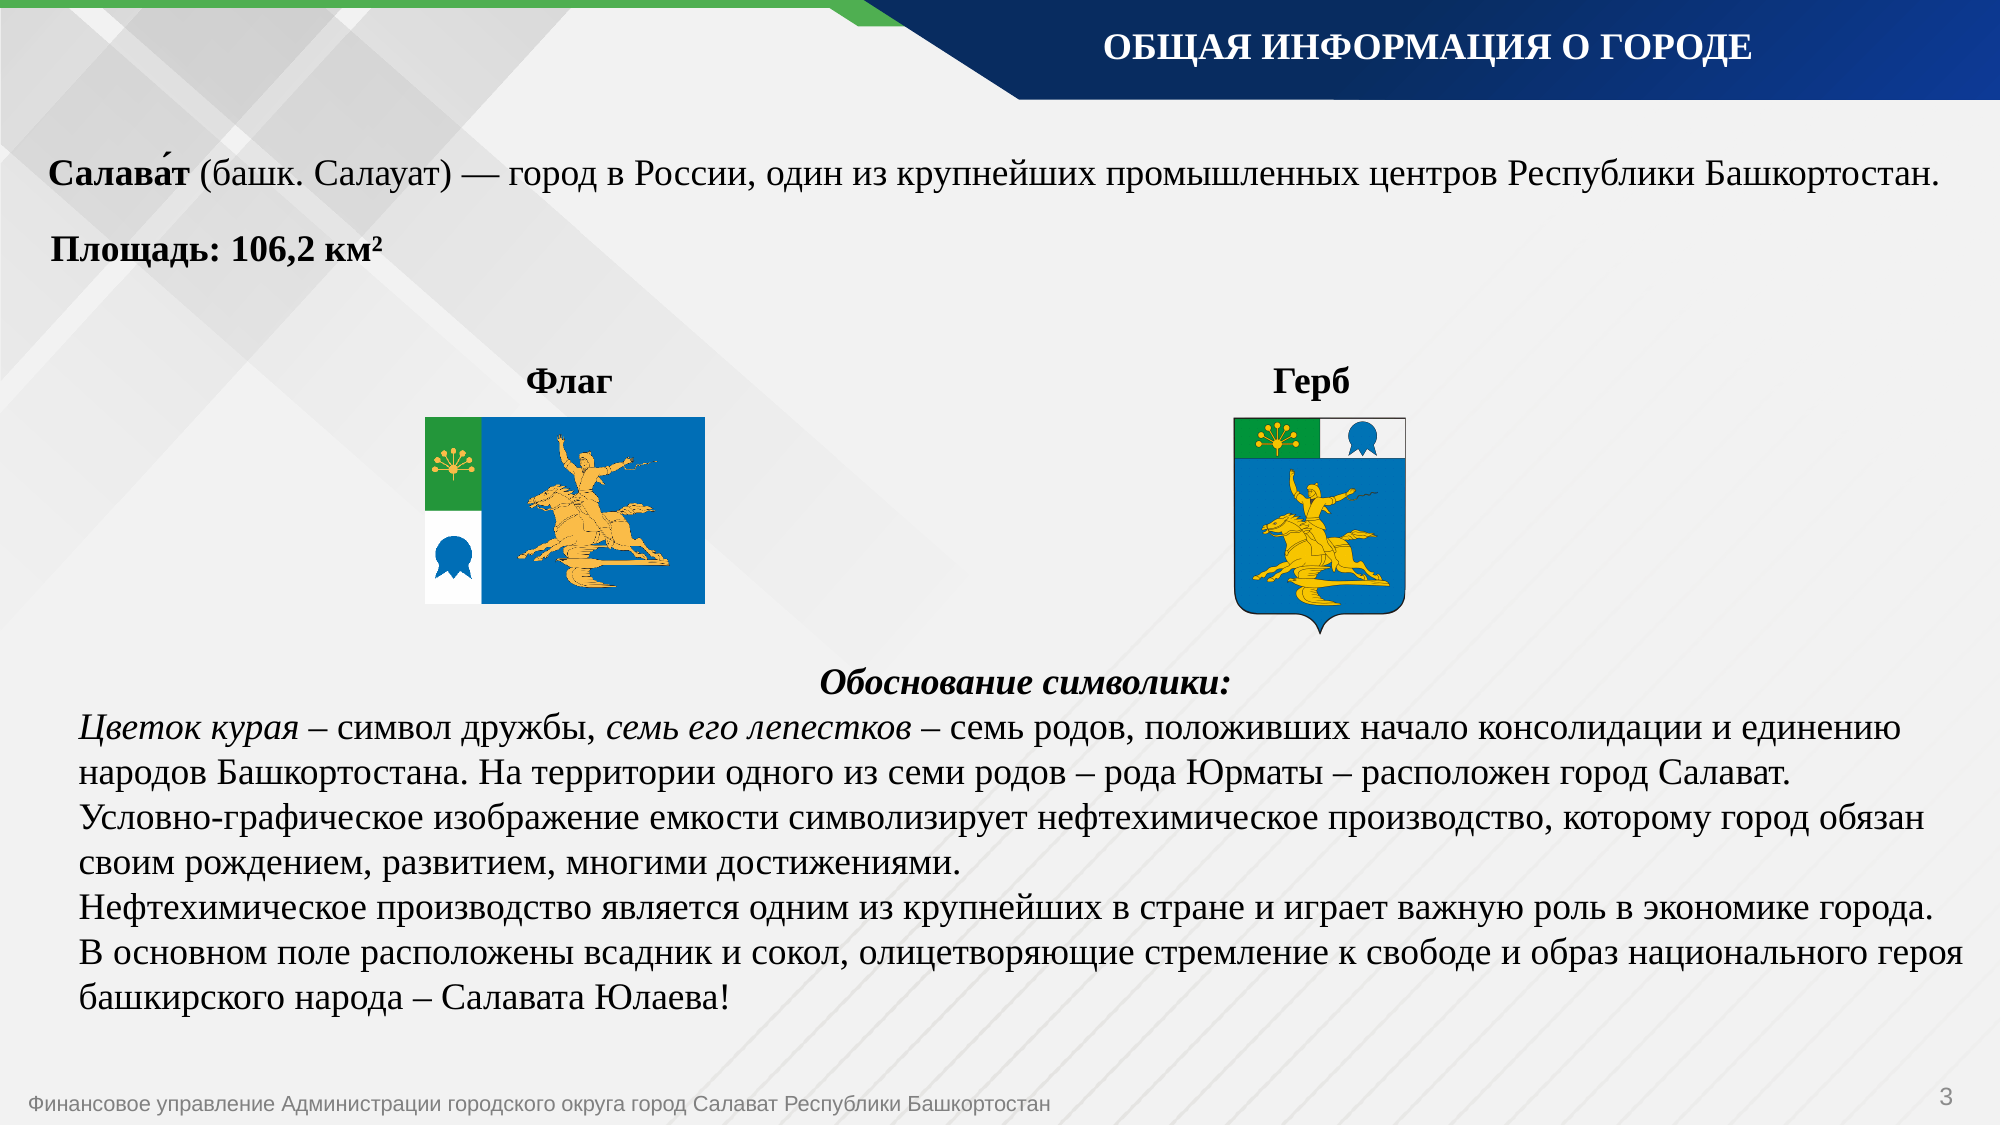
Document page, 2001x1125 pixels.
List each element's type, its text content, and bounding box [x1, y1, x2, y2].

text_box Обоснование символики: Цветок курая – символ дружбы, семь его лепестков – семь родов, положивших начало консолидации и единению народов Башкортостана. На территории одного из семи родов – рода Юрматы – расположен город Салават. Условно-графическое изображение емкости символизирует нефтехимическое производство, которому город обязан своим рождением, развитием, многими достижениями. Нефтехимическое производство является одним из крупнейших в стране и играет важную роль в экономике города. В основном поле расположены всадник и сокол, олицетворяющие стремление к свободе и образ национального героя башкирского народа – Салавата Юлаева! [63, 649, 1988, 1070]
picture [425, 417, 706, 604]
text_box Салава́т (башк. Салауат) — город в России, один из крупнейших промышленных центров Республики Башкортостан. [33, 140, 1961, 201]
text_box Флаг [511, 349, 742, 409]
slide_number 3 [1924, 1073, 2000, 1114]
picture [1233, 417, 1406, 635]
text_box Площадь: 106,2 км² [35, 216, 500, 277]
text_box ОБЩАЯ ИНФОРМАЦИЯ О ГОРОДЕ [1010, 14, 1847, 75]
text_box Герб [1258, 349, 1507, 409]
